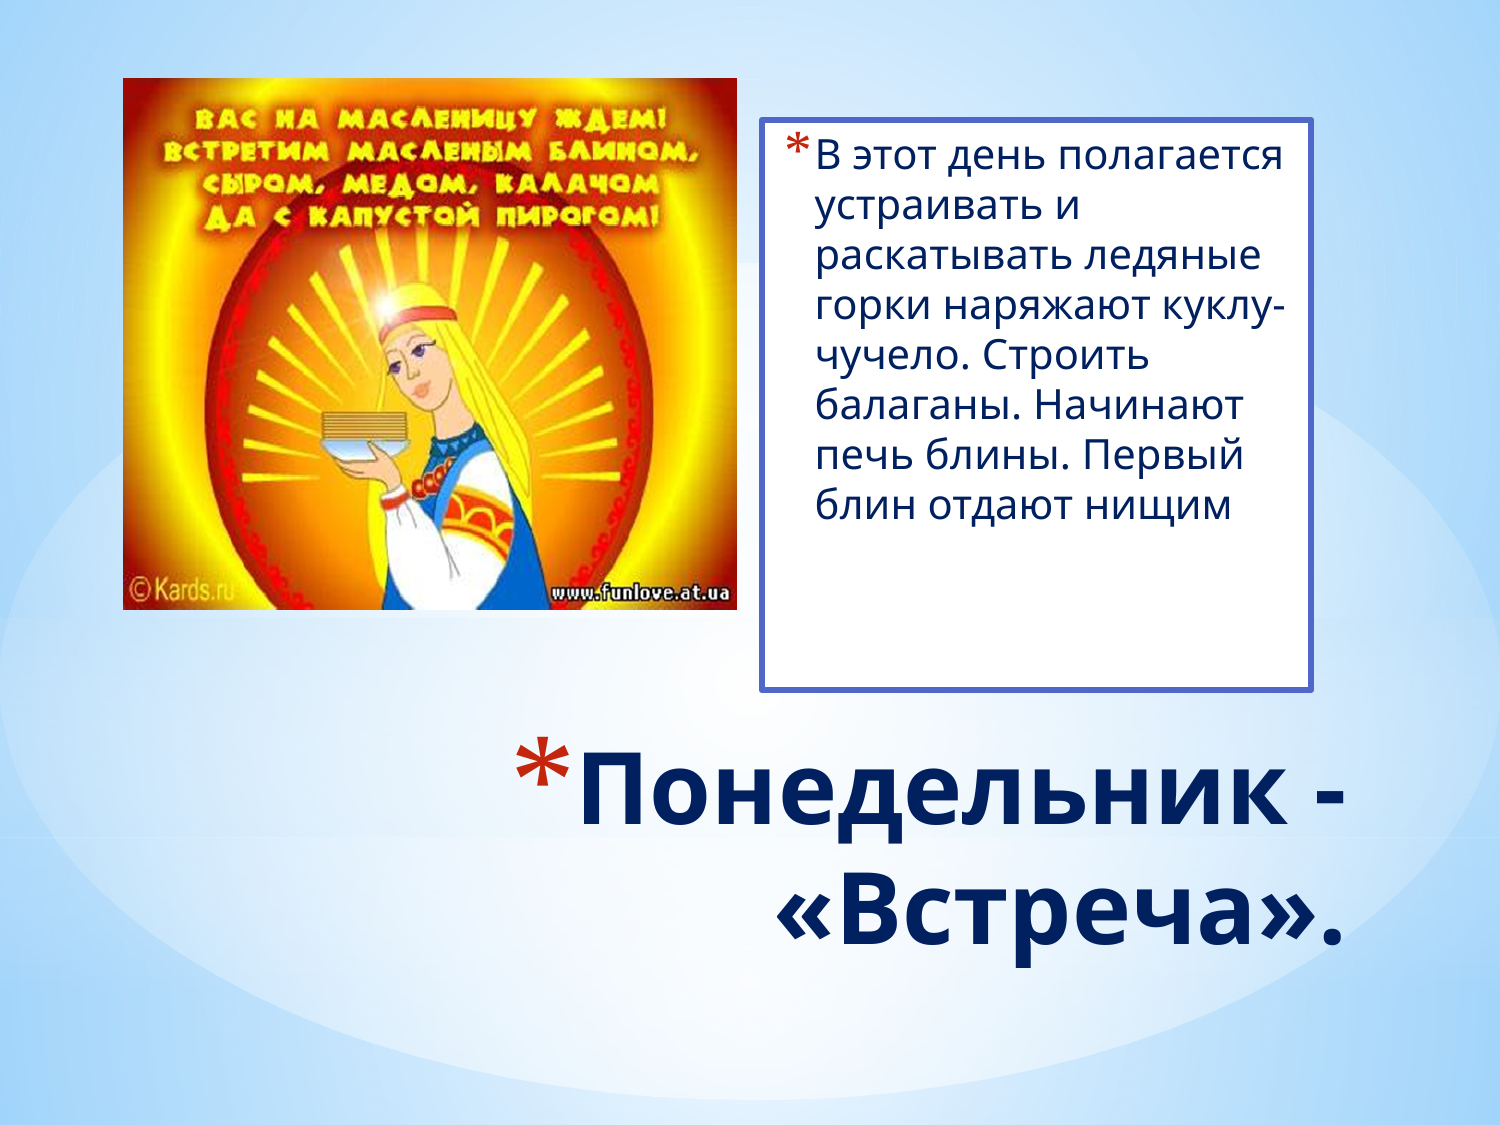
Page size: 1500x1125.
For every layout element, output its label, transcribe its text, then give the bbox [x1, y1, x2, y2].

list В этот день полагается устраивать и раскатывать ледяные горки наряжают куклу-чучело. Строить балаганы. Начинают печь блины. Первый блин отдают нищим [759, 117, 1314, 693]
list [123, 77, 737, 611]
title Понедельник - «Встреча». [294, 717, 1363, 905]
